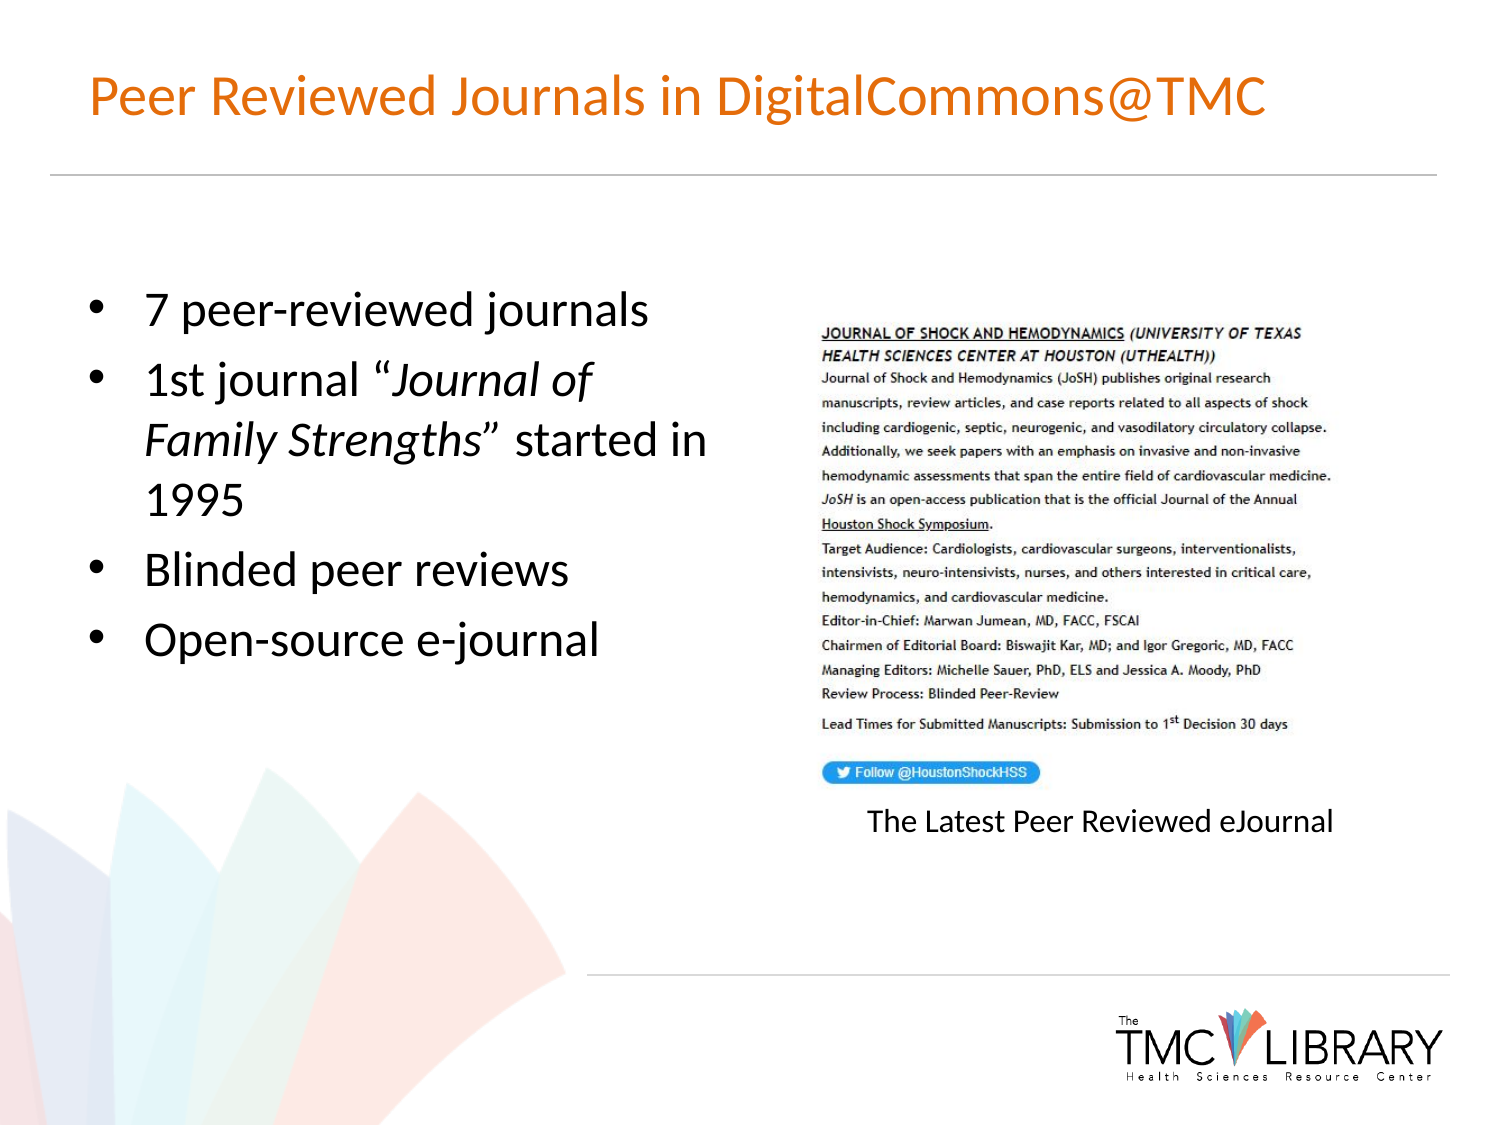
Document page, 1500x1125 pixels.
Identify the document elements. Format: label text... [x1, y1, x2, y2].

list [800, 304, 1360, 803]
picture [1099, 937, 1458, 1125]
text_box [50, 200, 1438, 913]
list 7 peer-reviewed journals 1st journal “Journal of Family Strengths” started in 1995 Blinded peer reviews Open-source e-journal [72, 268, 736, 735]
text_box Peer Reviewed Journals in DigitalCommons@TMC [75, 50, 1313, 150]
picture [0, 737, 751, 1125]
text_box The Latest Peer Reviewed eJournal [852, 812, 1350, 846]
